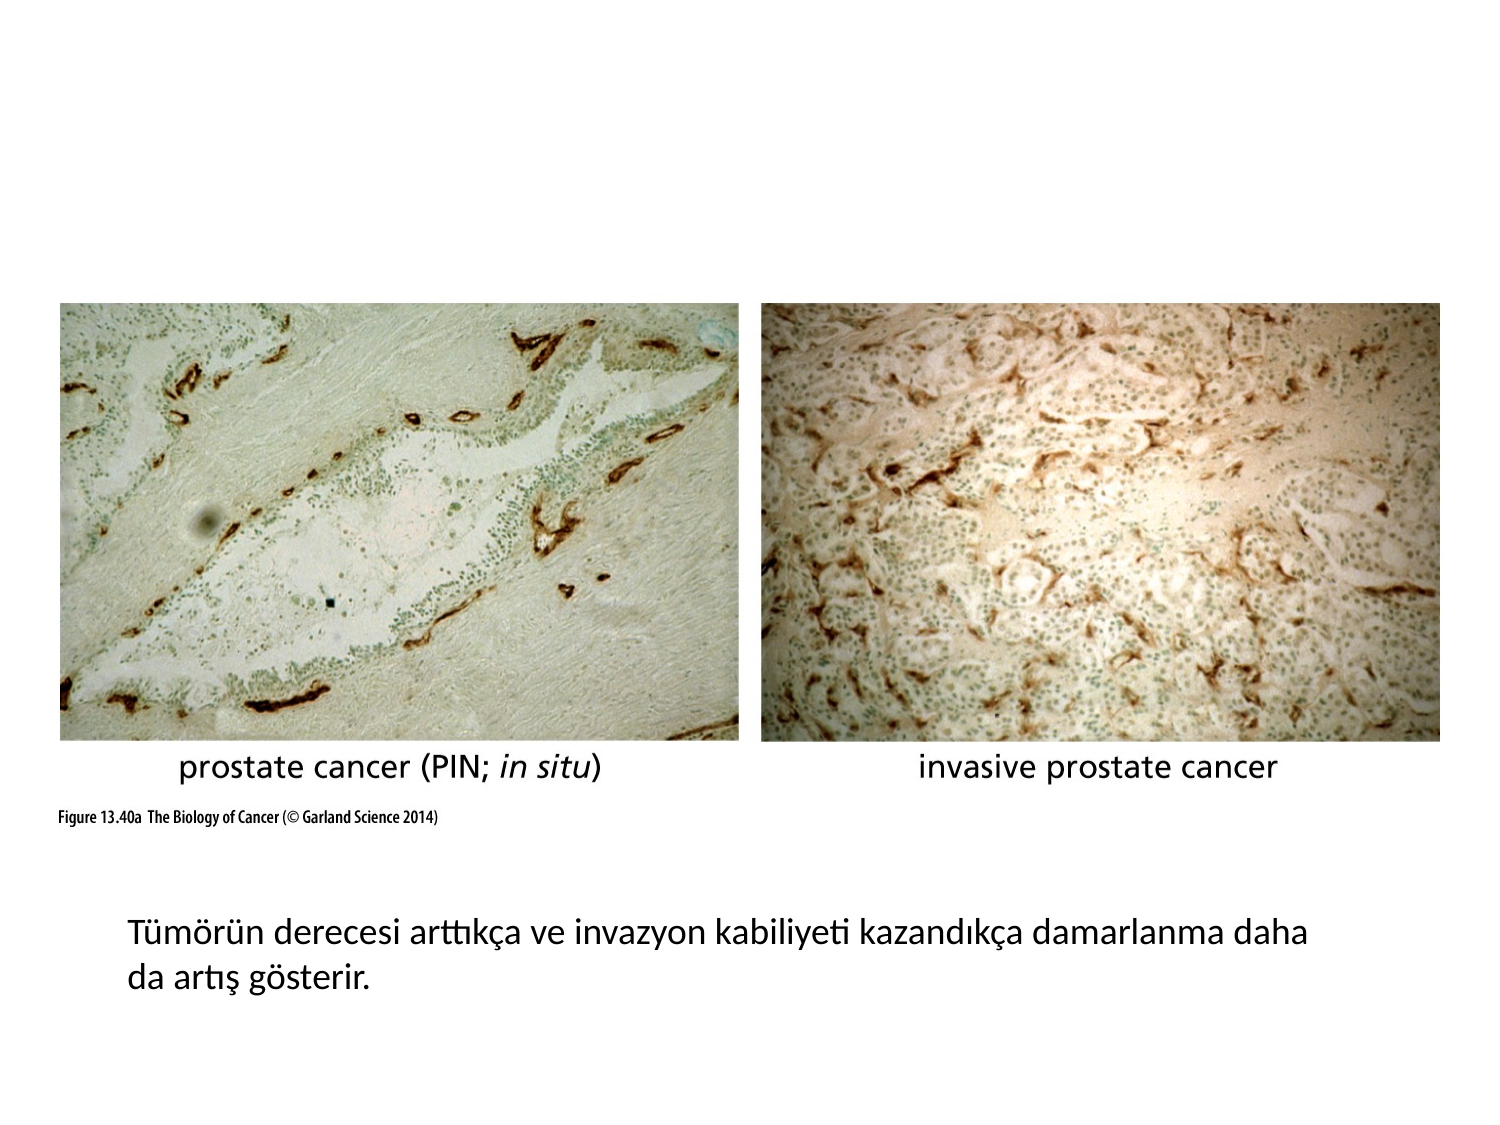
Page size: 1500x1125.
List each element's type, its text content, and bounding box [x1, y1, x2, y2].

text_box Tümörün derecesi arttıkça ve invazyon kabiliyeti kazandıkça damarlanma daha da artış gösterir. [112, 899, 1350, 1005]
picture [49, 293, 1450, 831]
